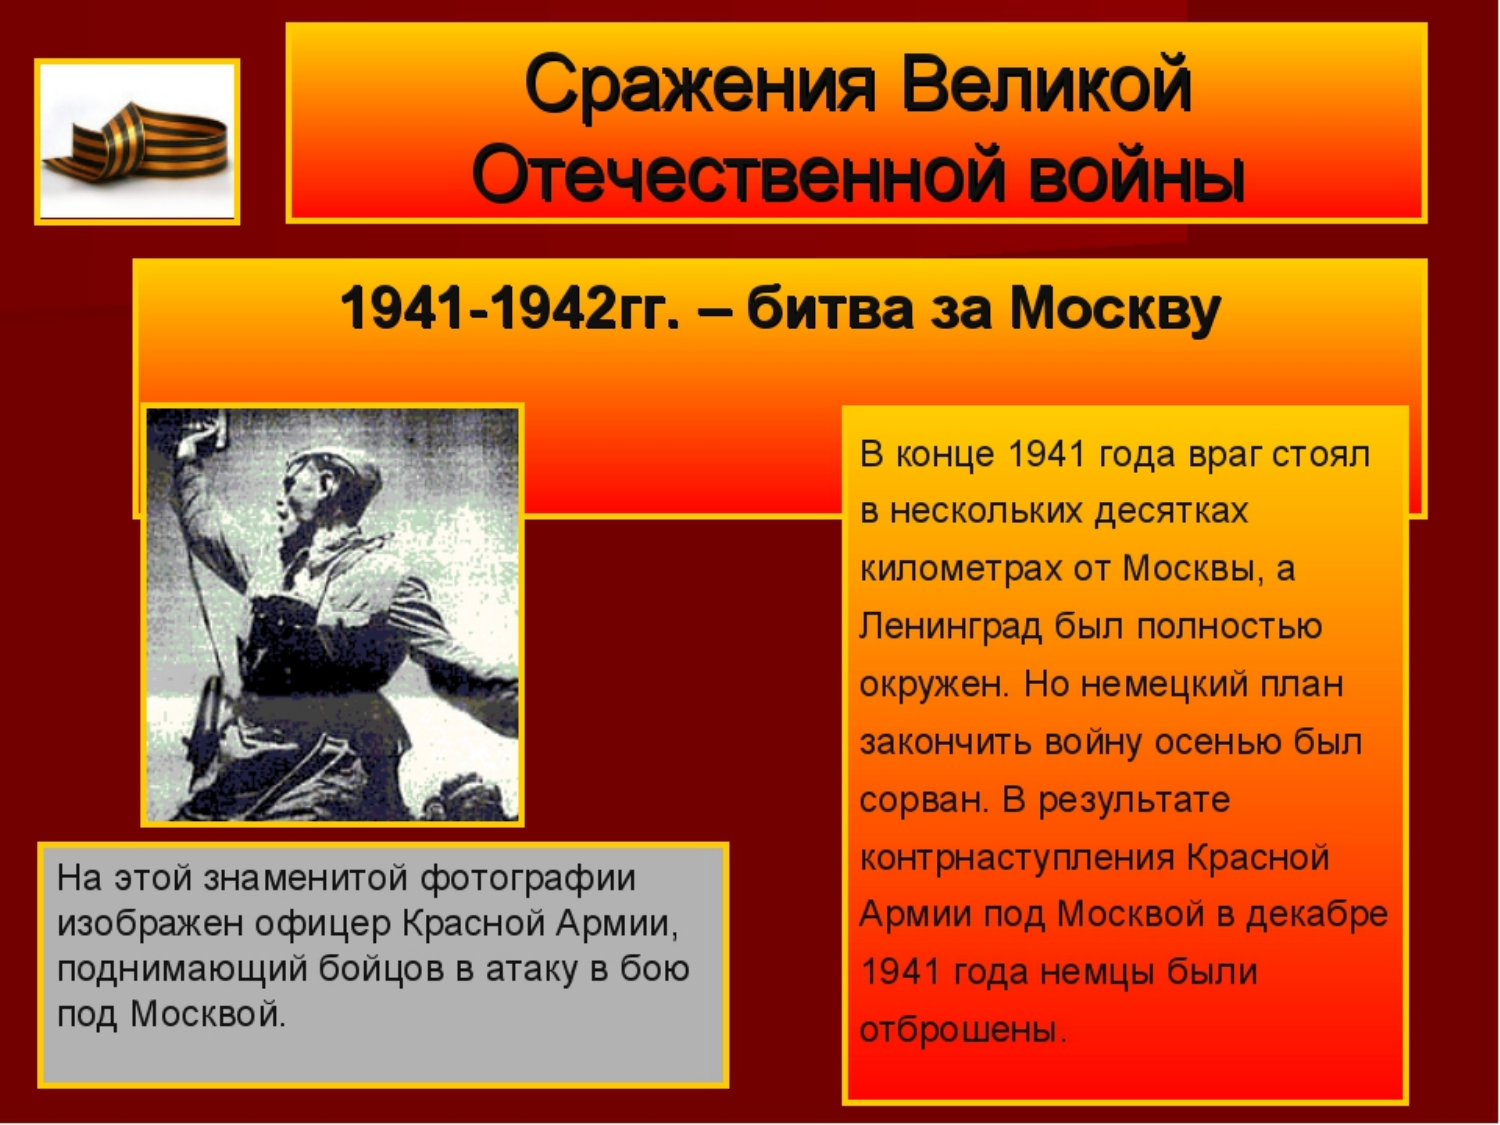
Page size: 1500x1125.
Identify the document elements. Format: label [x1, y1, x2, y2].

list [0, 0, 1500, 1125]
